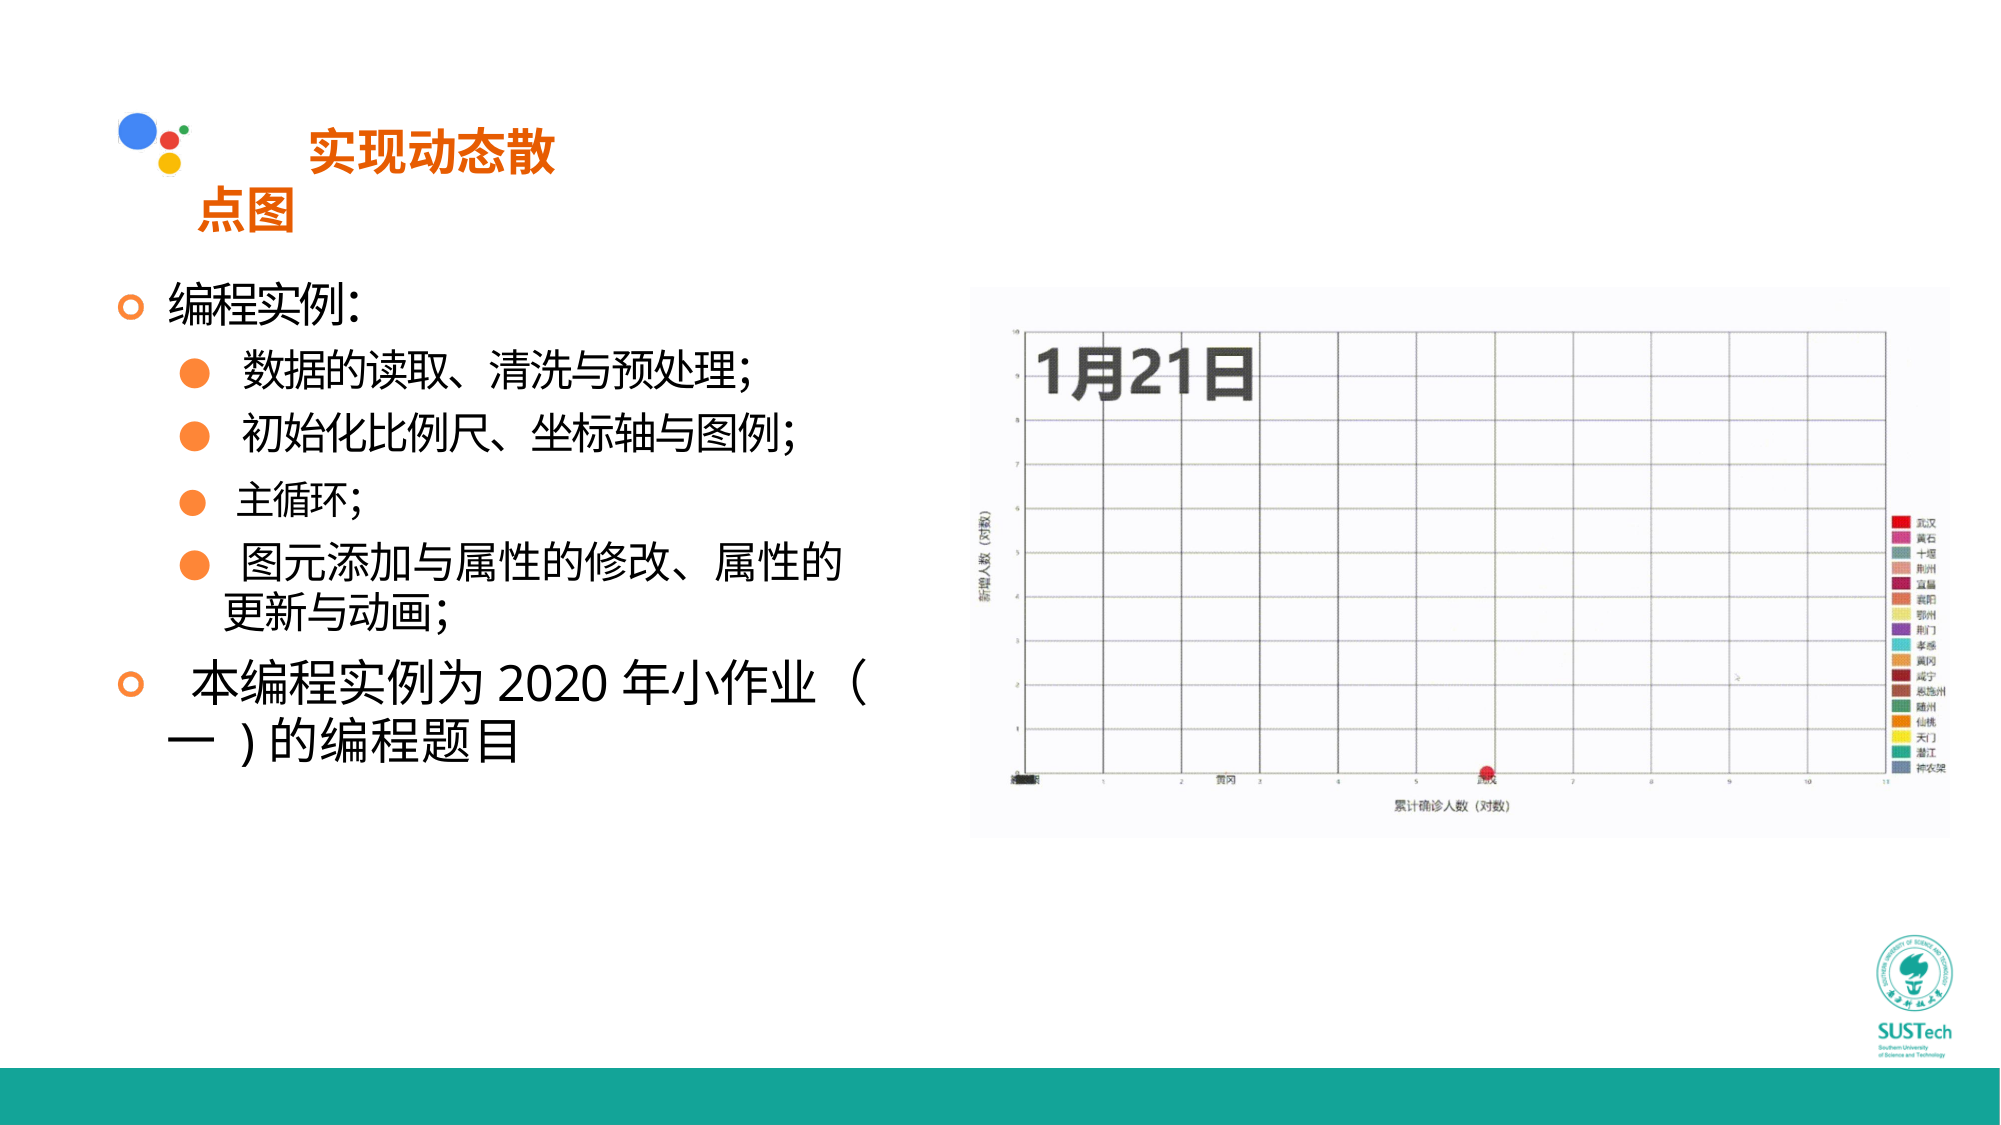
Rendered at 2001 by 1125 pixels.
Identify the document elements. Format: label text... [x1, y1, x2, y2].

picture [117, 294, 144, 320]
picture [970, 287, 1950, 838]
text_box 编程实例： ● 数据的读取、清洗与预处理； ● 初始化比例尺、坐标轴与图例； ● 主循环； ● 图元添加与属性的修改、属性的 更新与动画； 本编程实例为2020年小作业（ 一 )的编程题目 [115, 274, 874, 773]
picture [117, 671, 144, 697]
picture [115, 108, 197, 180]
picture [0, 931, 2000, 1125]
text_box 实现动态散点图 [113, 106, 576, 187]
